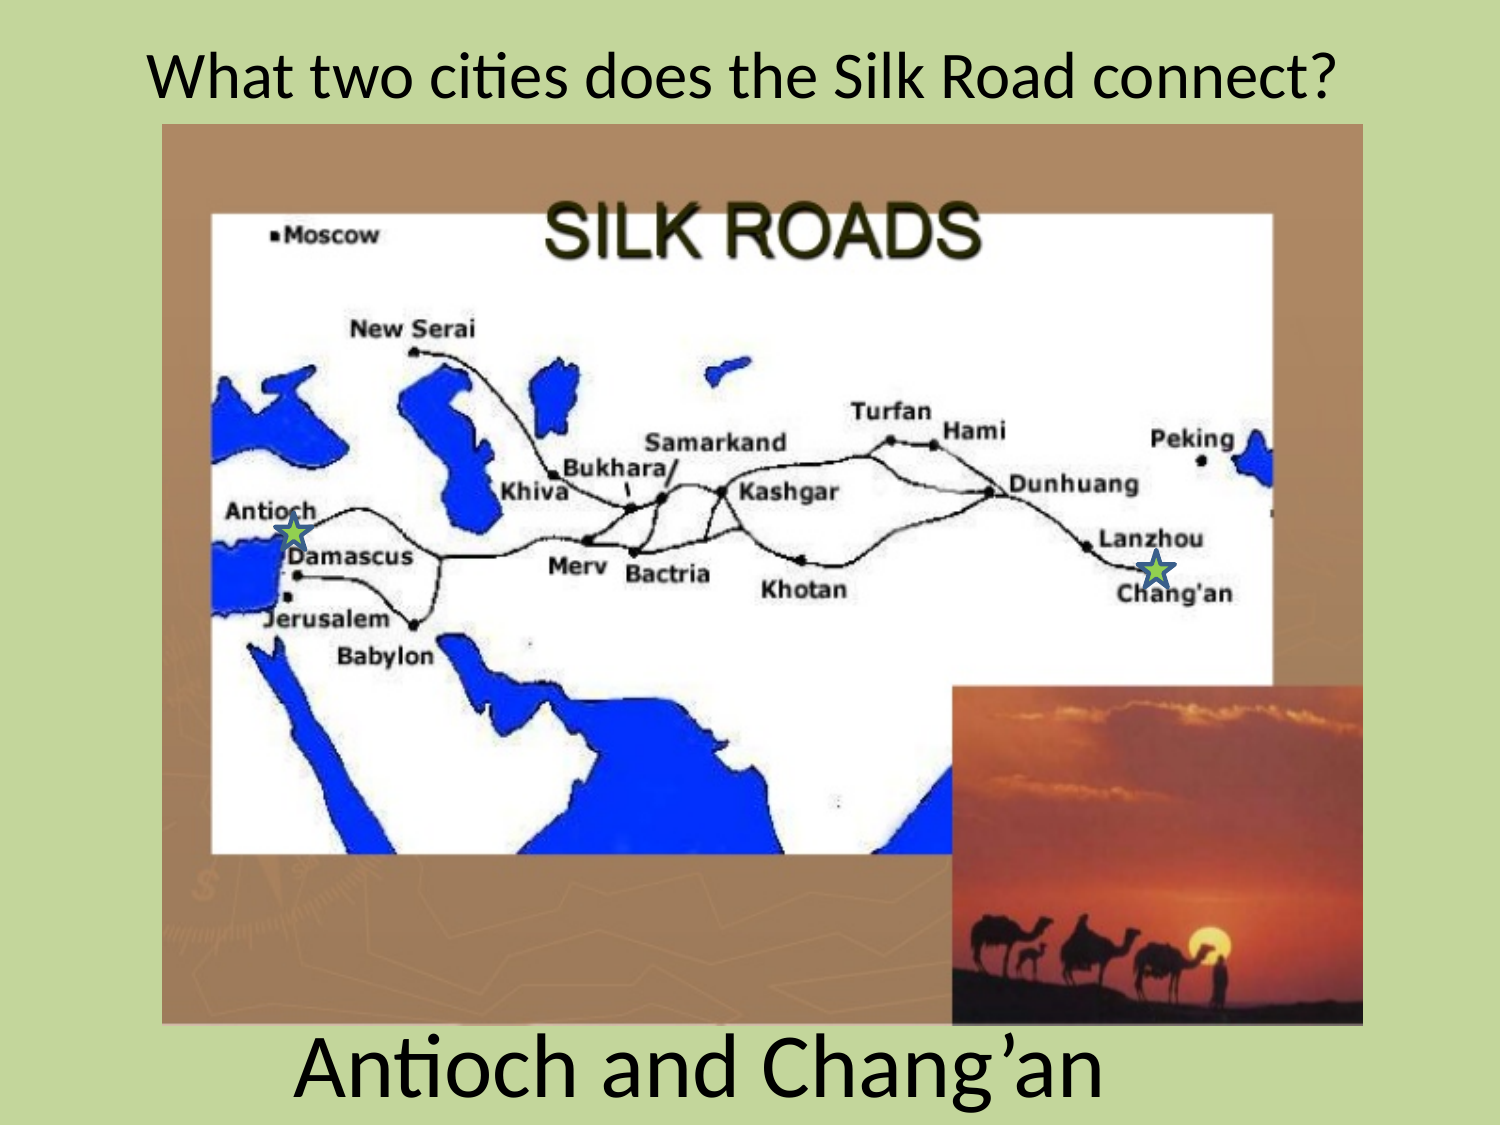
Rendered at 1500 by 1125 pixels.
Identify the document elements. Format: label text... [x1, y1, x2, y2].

text_box Antioch and Chang’an [249, 1034, 1150, 1124]
picture [162, 124, 1363, 1027]
text_box What two cities does the Silk Road connect? [131, 24, 1356, 120]
